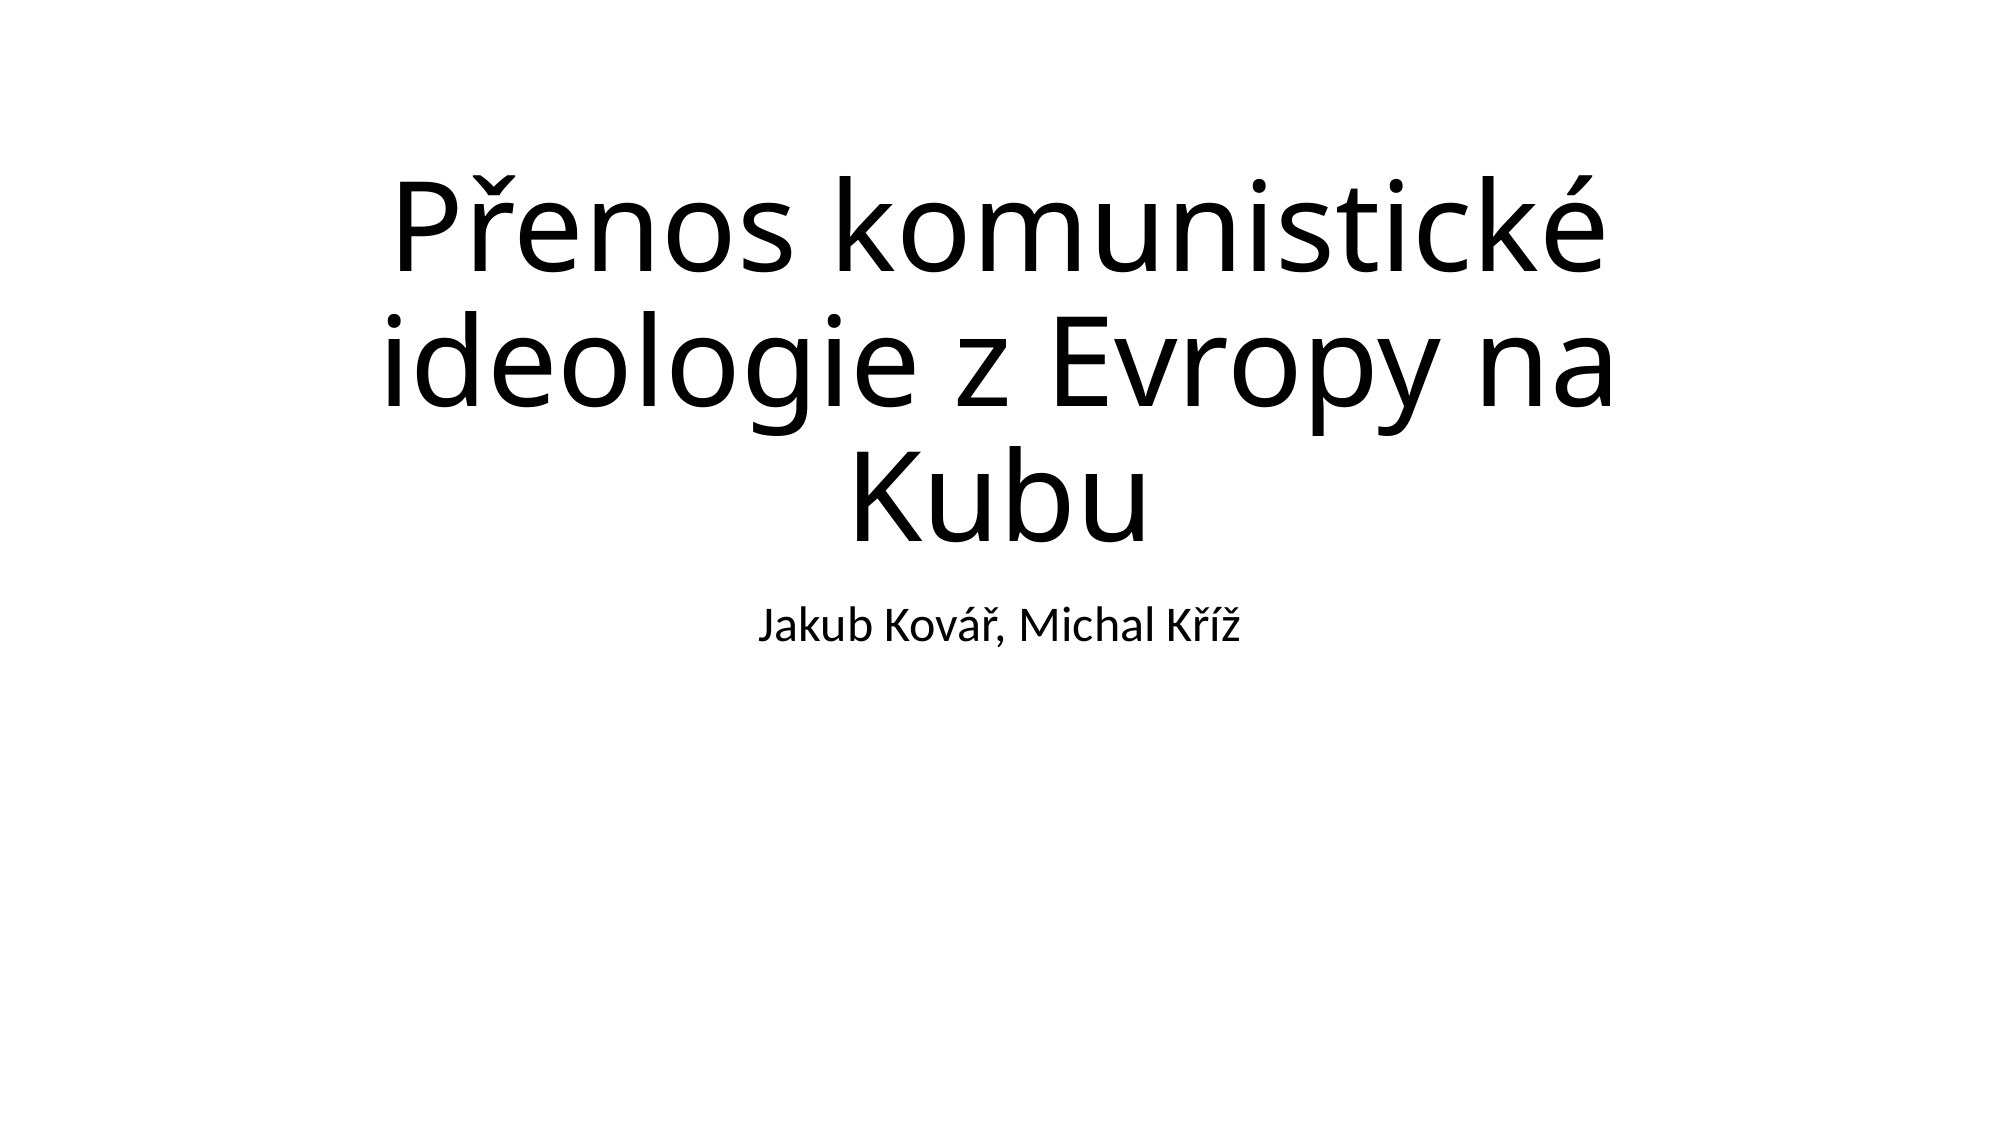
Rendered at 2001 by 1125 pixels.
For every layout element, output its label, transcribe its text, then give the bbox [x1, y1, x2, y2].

subtitle Jakub Kovář, Michal Kříž [249, 590, 1750, 863]
title Přenos komunistické ideologie z Evropy na Kubu [249, 184, 1750, 576]
